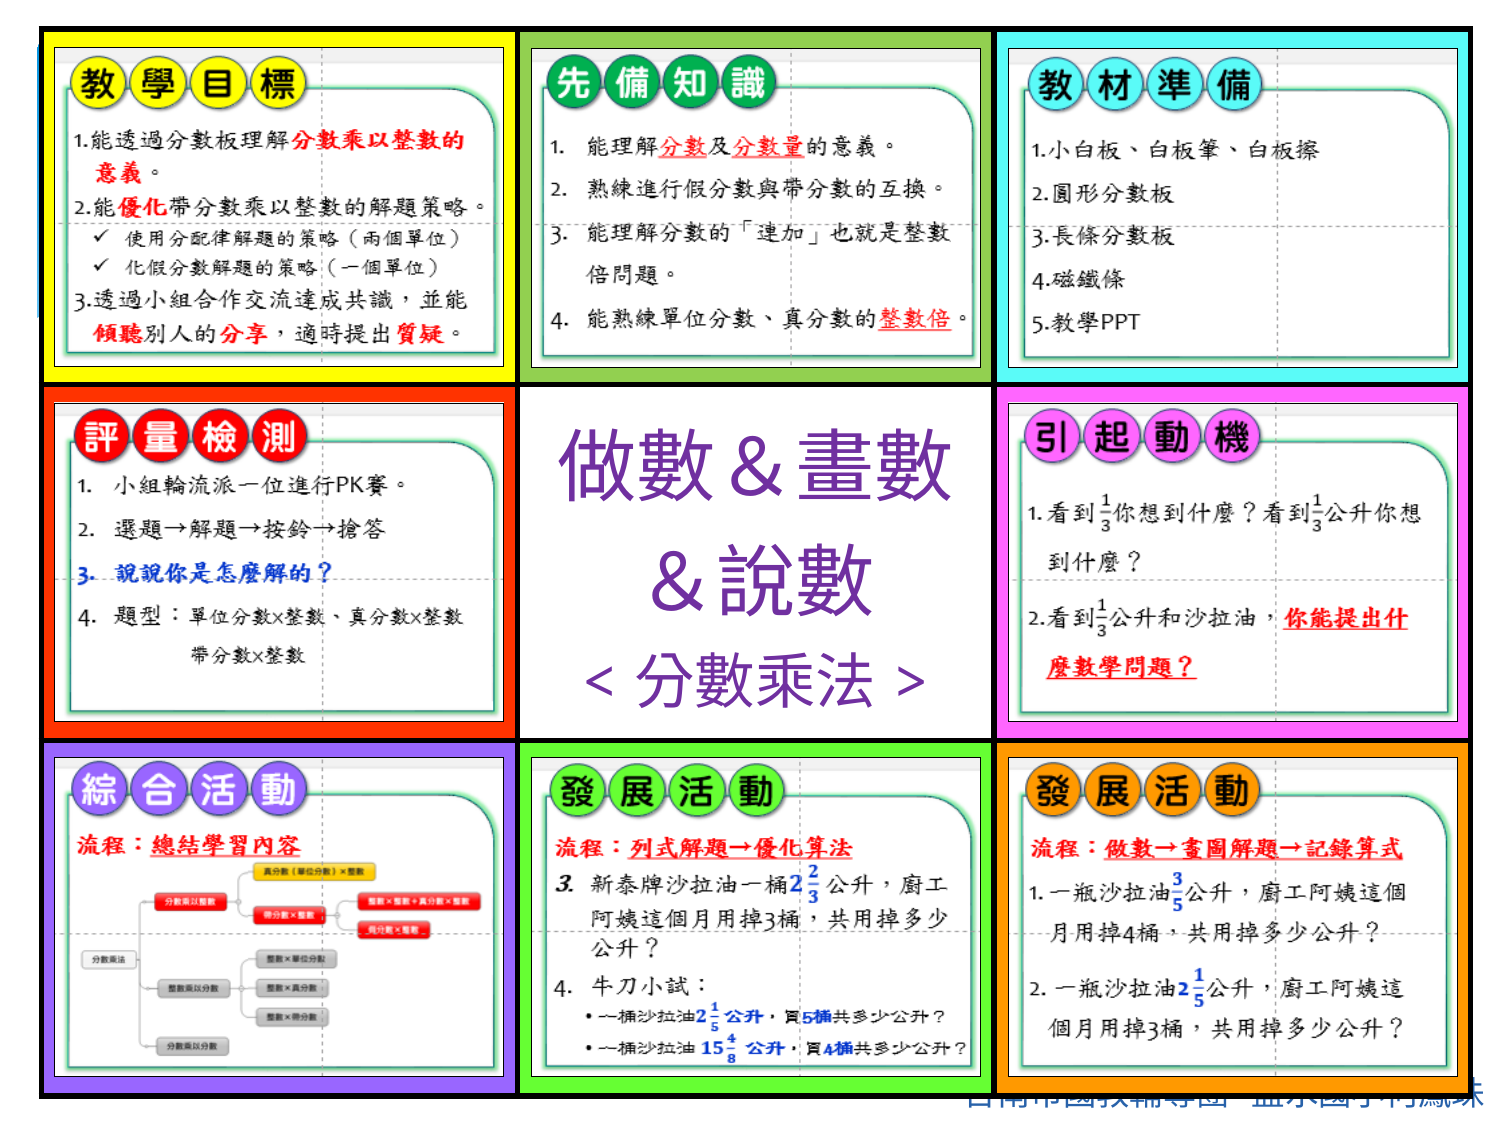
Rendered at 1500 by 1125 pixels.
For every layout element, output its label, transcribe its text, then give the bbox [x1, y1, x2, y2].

table_cell 引起動機 [997, 387, 1468, 738]
picture [54, 757, 504, 1077]
table_cell 評量檢測 [44, 387, 515, 738]
picture [1008, 757, 1458, 1077]
picture [1008, 48, 1458, 368]
table_cell 做數＆畫數＆說數 <分數乘法> [520, 387, 991, 738]
table_cell 綜合活動 [44, 743, 515, 1093]
table_header 教學目標 [44, 32, 515, 382]
picture [531, 48, 981, 368]
table_header 先備知識 [520, 32, 991, 382]
picture [1008, 402, 1458, 723]
picture [54, 402, 504, 723]
table_cell 發展活動 [997, 743, 1468, 1093]
picture [54, 46, 504, 367]
table_cell 發展活動 [520, 743, 991, 1093]
picture [531, 757, 981, 1077]
table_header 教材準備 [997, 32, 1468, 382]
